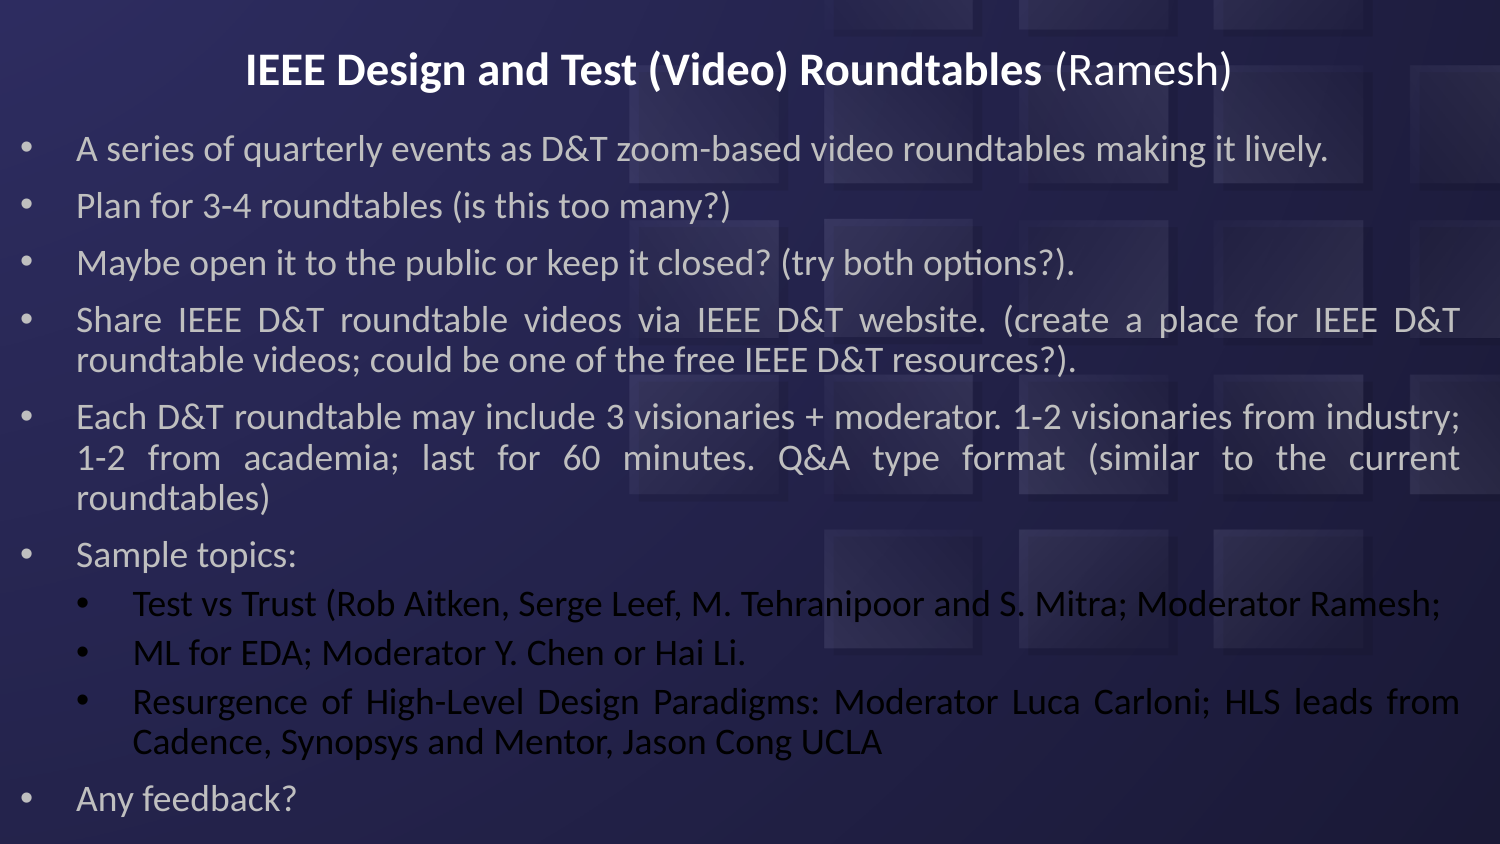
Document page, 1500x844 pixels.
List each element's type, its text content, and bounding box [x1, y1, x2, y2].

picture [0, 0, 1500, 844]
title IEEE Design and Test (Video) Roundtables (Ramesh) [176, 5, 1302, 101]
subtitle A series of quarterly events as D&T zoom-based video roundtables making it lively. Plan for 3-4 roundtables (is this too many?) Maybe open it to the public or keep it closed? (try both options?). Share IEEE D&T roundtable videos via IEEE D&T website. (create a place for IEEE D&T roundtable videos; could be one of the free IEEE D&T resources?). Each D&T roundtable may include 3 visionaries + moderator. 1-2 visionaries from industry; 1-2 from academia; last for 60 minutes. Q&A type format (similar to the current roundtables) Sample topics: Test vs Trust (Rob Aitken, Serge Leef, M. Tehranipoor and S. Mitra; Moderator Ramesh; ML for EDA; Moderator Y. Chen or Hai Li. Resurgence of High-Level Design Paradigms: Moderator Luca Carloni; HLS leads from Cadence, Synopsys and Mentor, Jason Cong UCLA Any feedback? [8, 123, 1474, 844]
